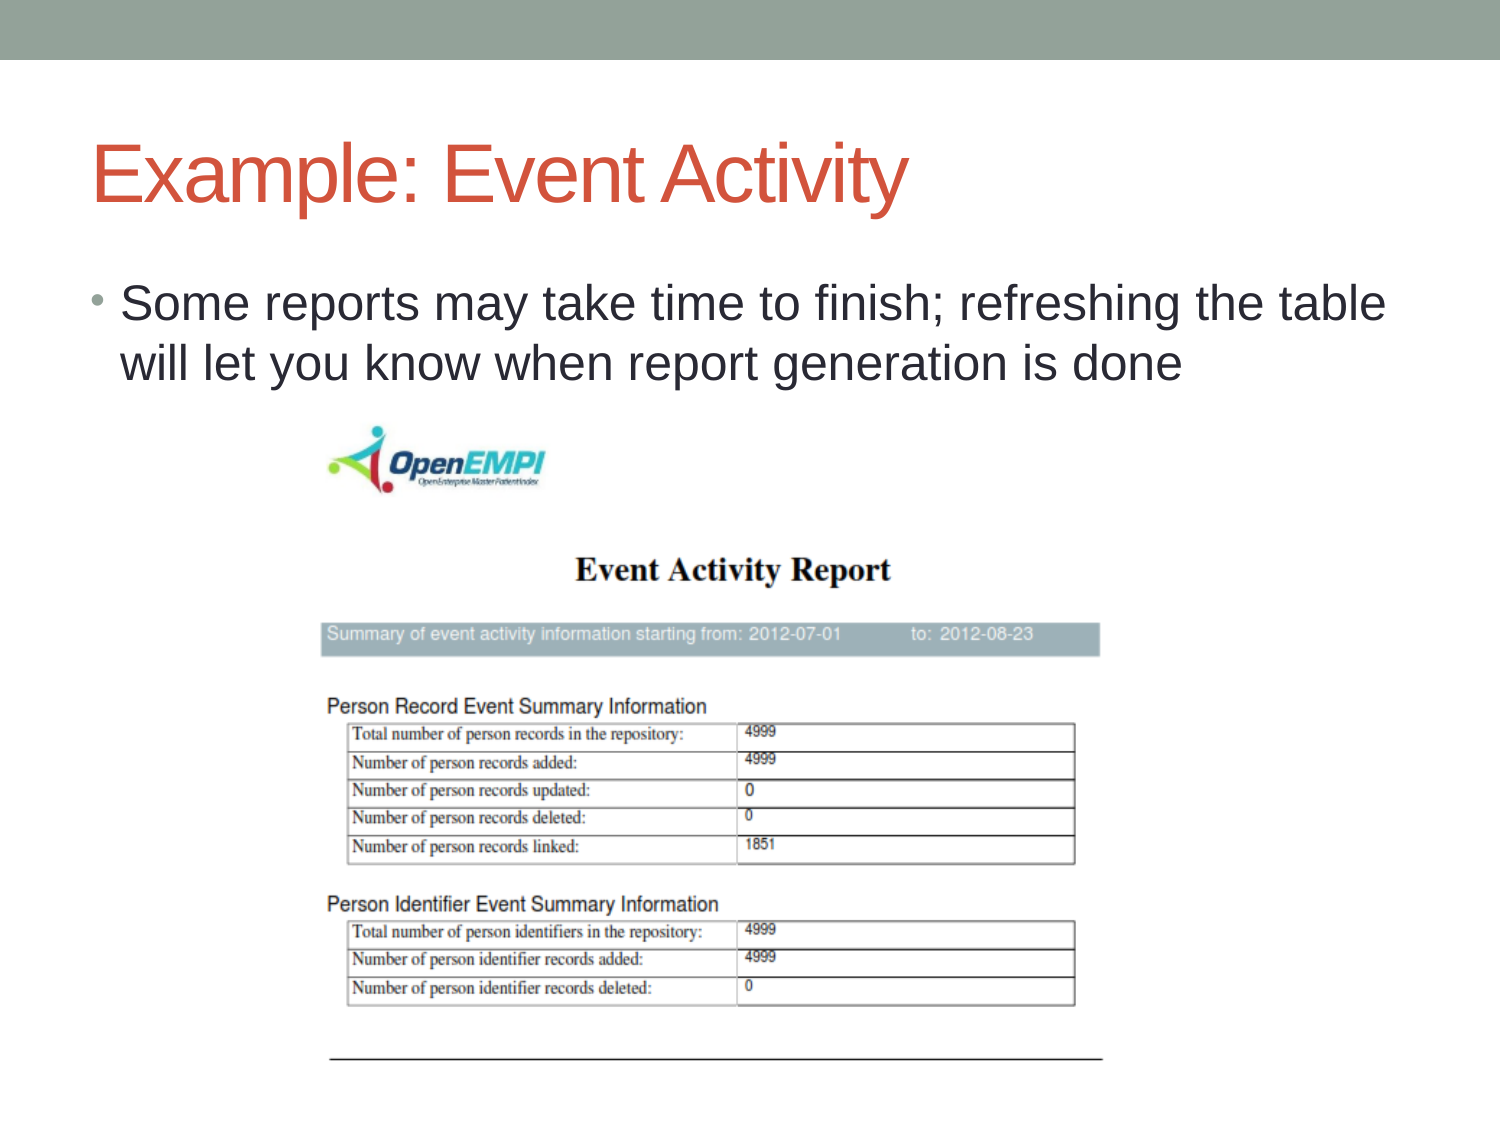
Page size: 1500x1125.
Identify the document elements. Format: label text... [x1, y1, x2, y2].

list Some reports may take time to finish; refreshing the table will let you know when report generation is done [75, 262, 1425, 1063]
picture [312, 412, 1126, 1073]
title Example: Event Activity [75, 87, 1425, 250]
